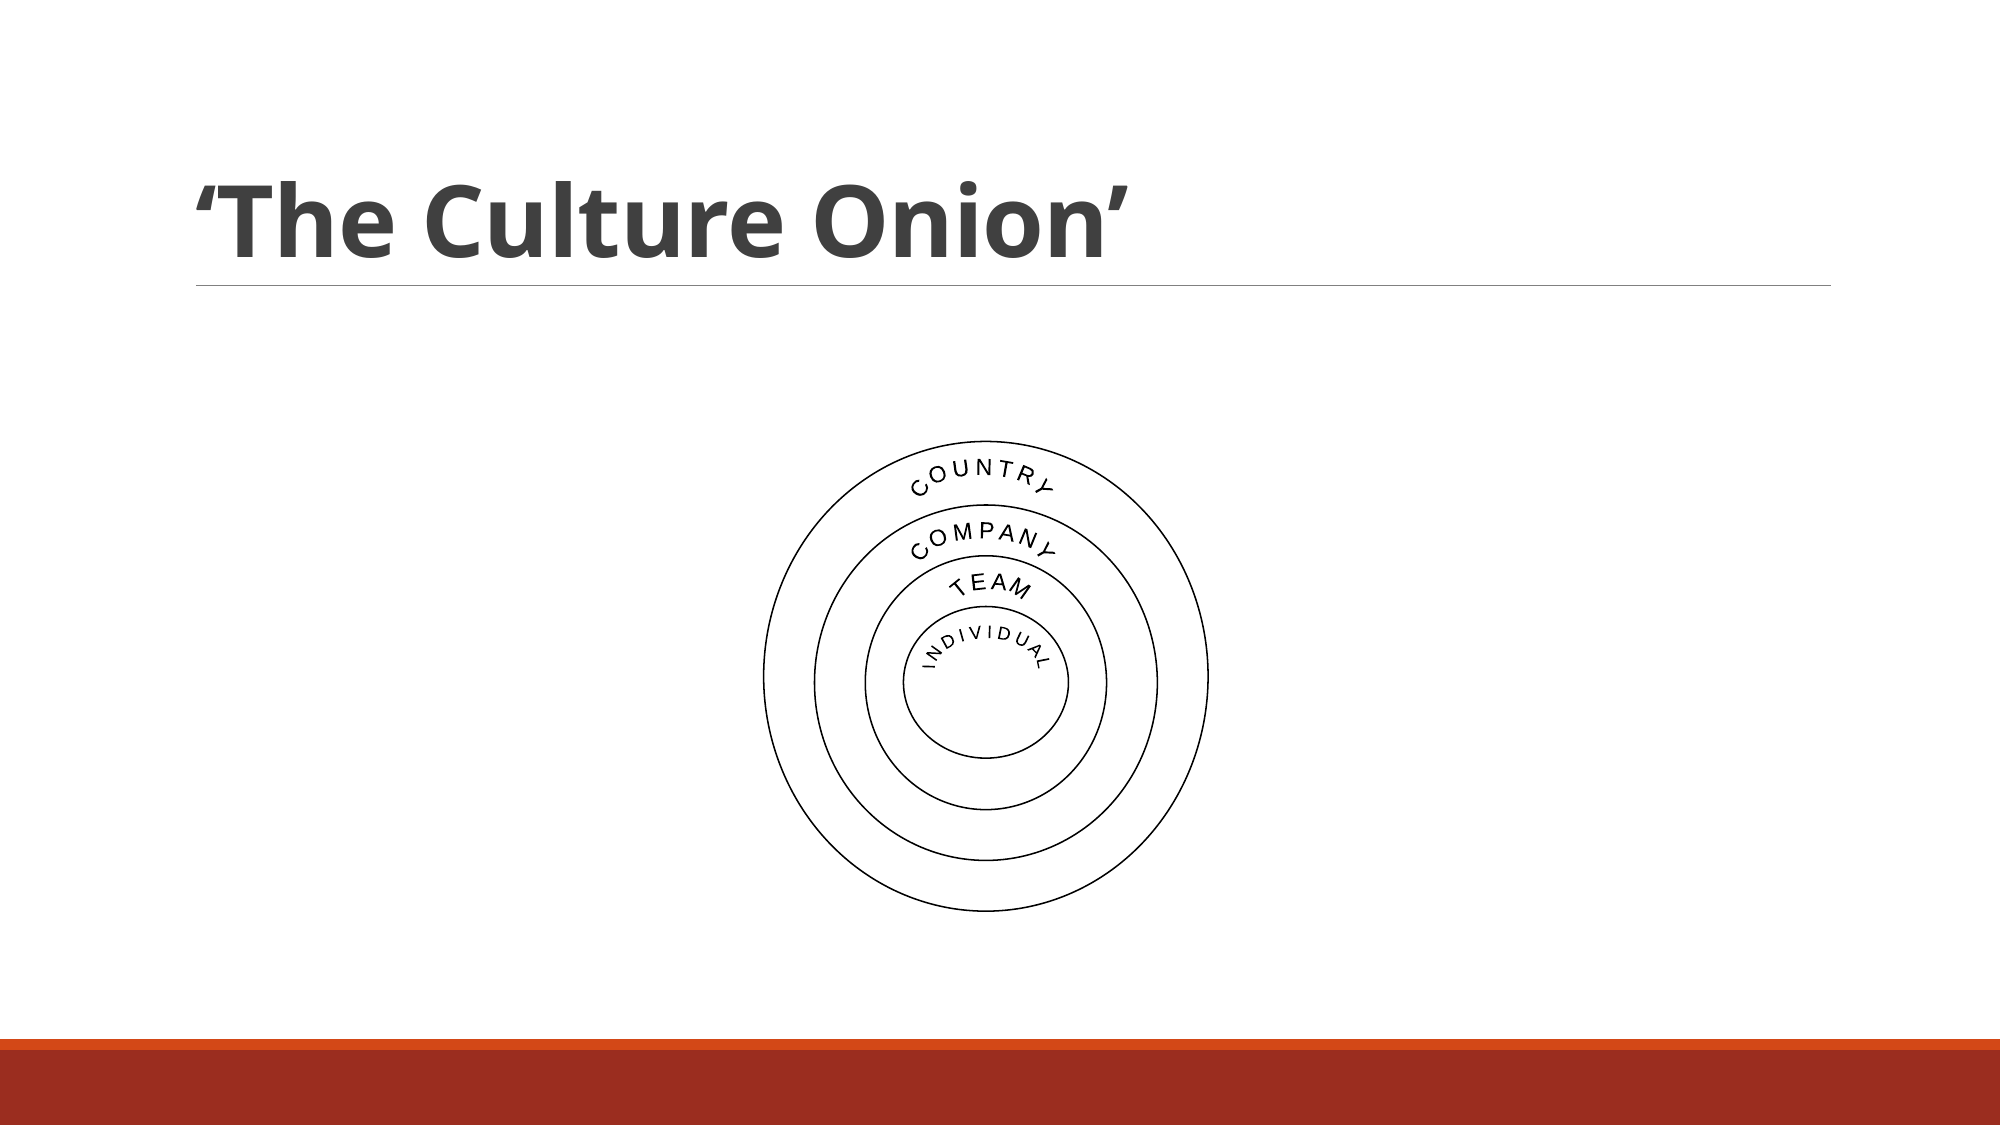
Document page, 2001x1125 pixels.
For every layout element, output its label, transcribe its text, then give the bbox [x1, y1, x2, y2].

title ‘The Culture Onion’ [180, 47, 1830, 285]
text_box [496, 327, 1514, 938]
